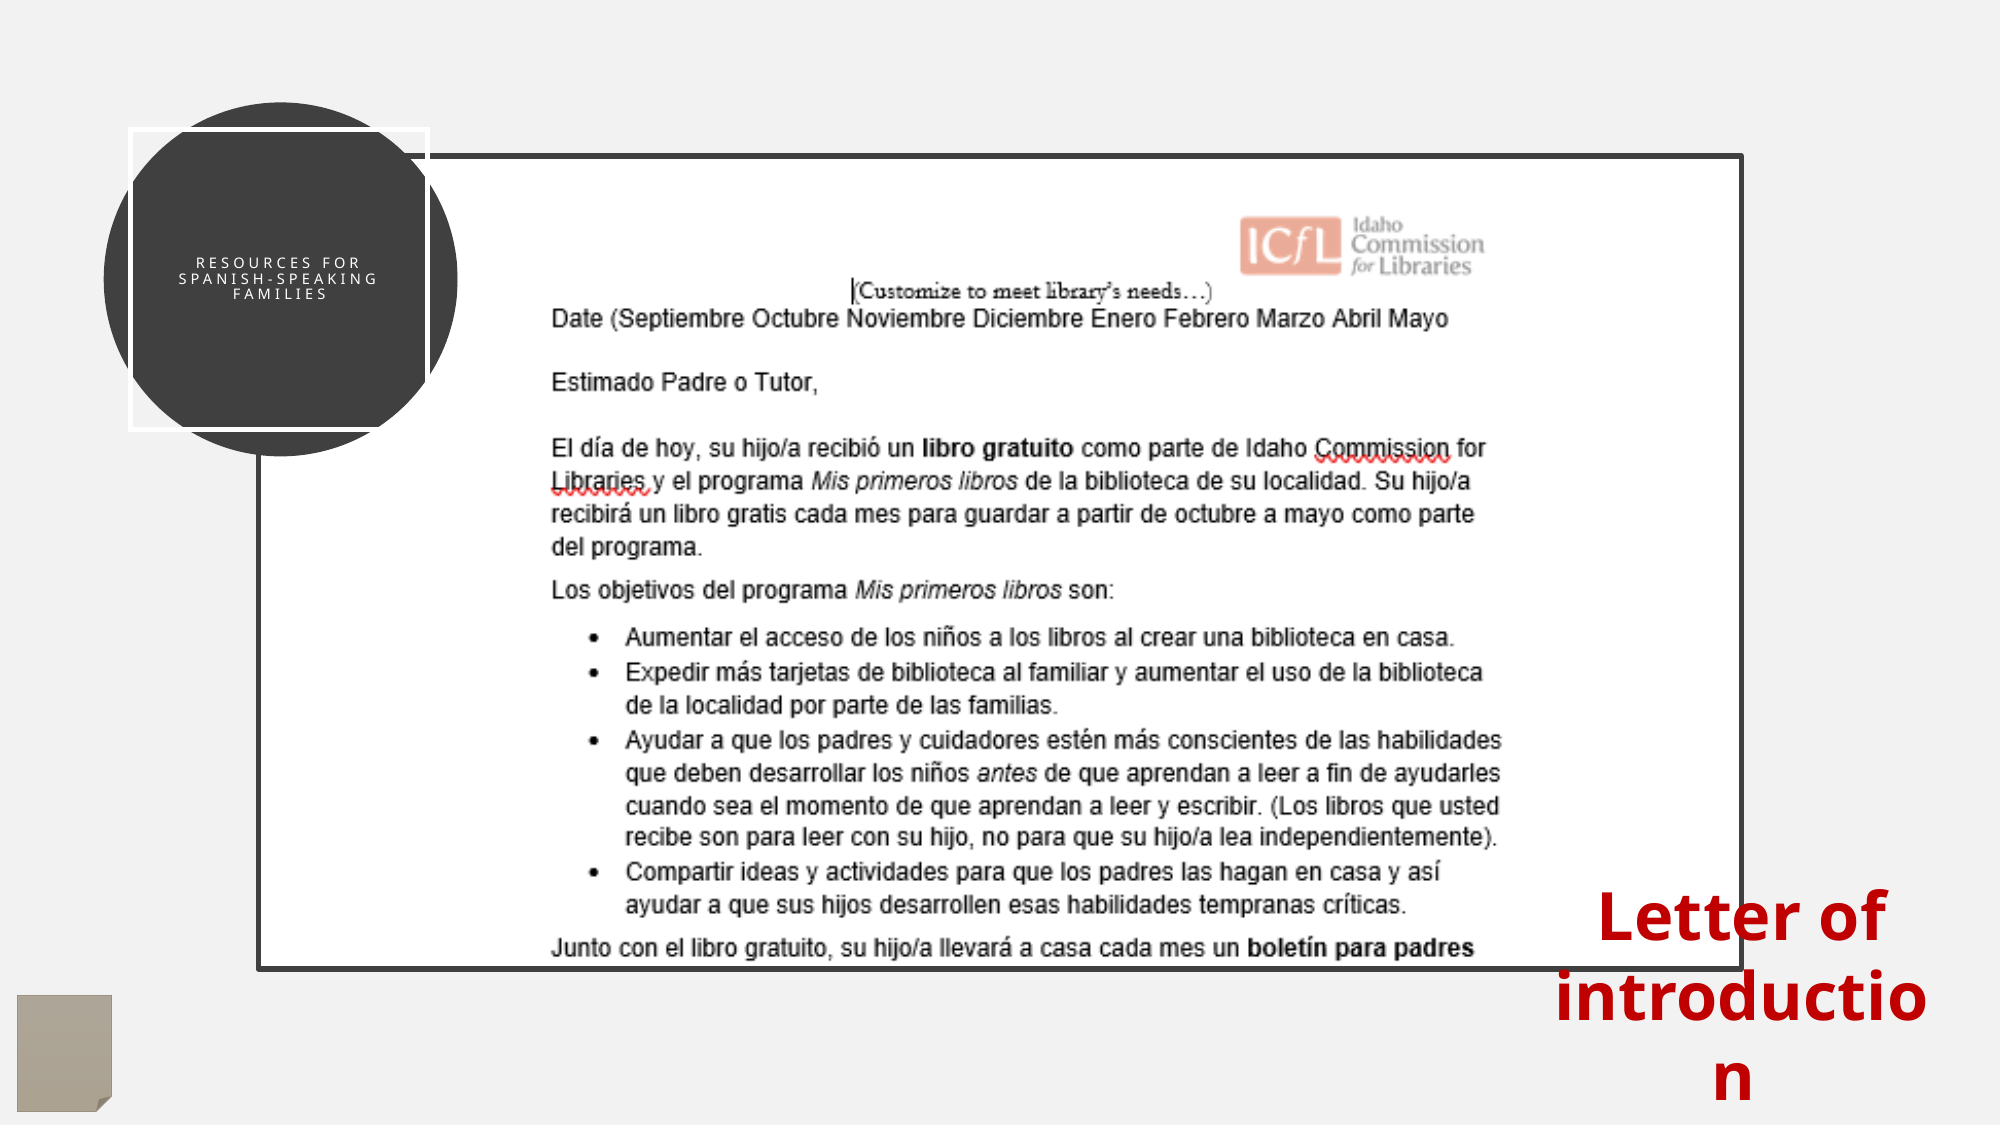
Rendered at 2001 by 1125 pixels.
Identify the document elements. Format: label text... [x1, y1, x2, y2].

picture [457, 159, 1638, 962]
text_box [257, 311, 1528, 970]
text_box [188, 101, 373, 127]
text_box Letter of introduction for parents [1528, 866, 1955, 1125]
text_box [430, 182, 457, 377]
title Resources for Spanish-speaking families [128, 127, 430, 432]
picture [17, 995, 112, 1112]
text_box [189, 432, 373, 458]
text_box [102, 187, 128, 371]
text_box [430, 155, 1742, 866]
